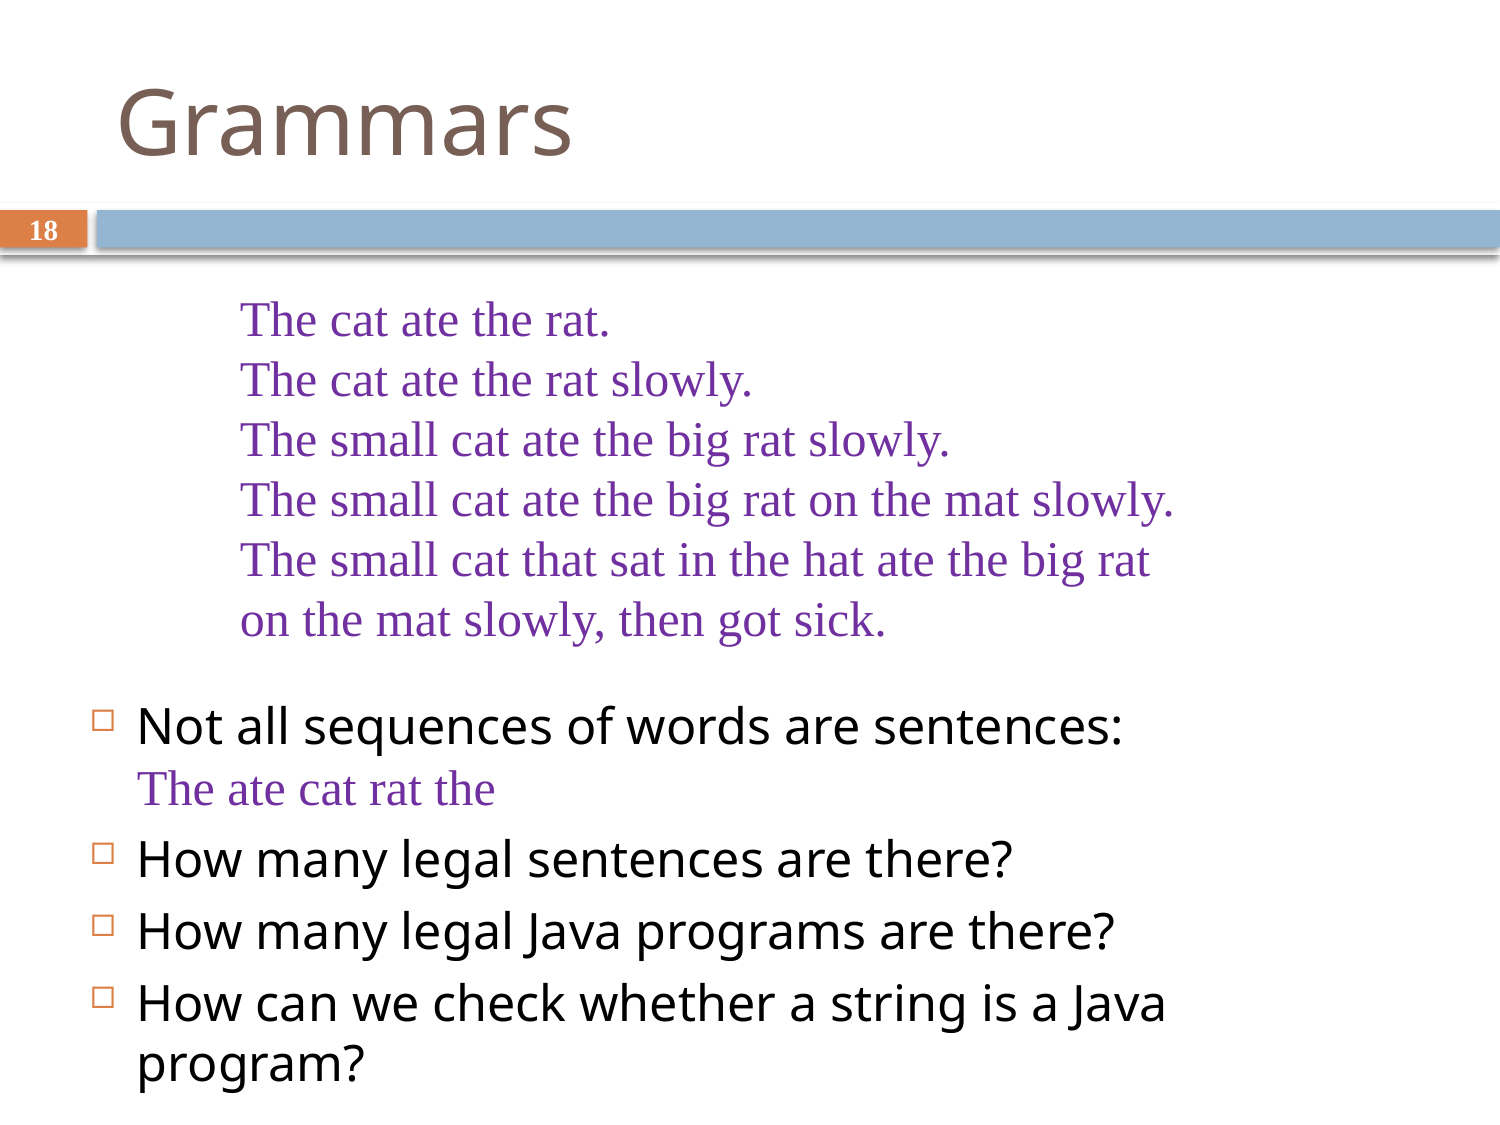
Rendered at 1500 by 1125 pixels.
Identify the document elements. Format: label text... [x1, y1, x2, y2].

slide_number 18 [0, 208, 88, 249]
text_box The cat ate the rat. The cat ate the rat slowly. The small cat ate the big rat slowly. The small cat ate the big rat on the mat slowly. The small cat that sat in the hat ate the big rat on the mat slowly, then got sick. [224, 278, 1200, 654]
title Grammars [100, 37, 1438, 200]
list Not all sequences of words are sentences: The ate cat rat the How many legal sentences are there? How many legal Java programs are there? How can we check whether a string is a Java program? [75, 687, 1413, 1100]
